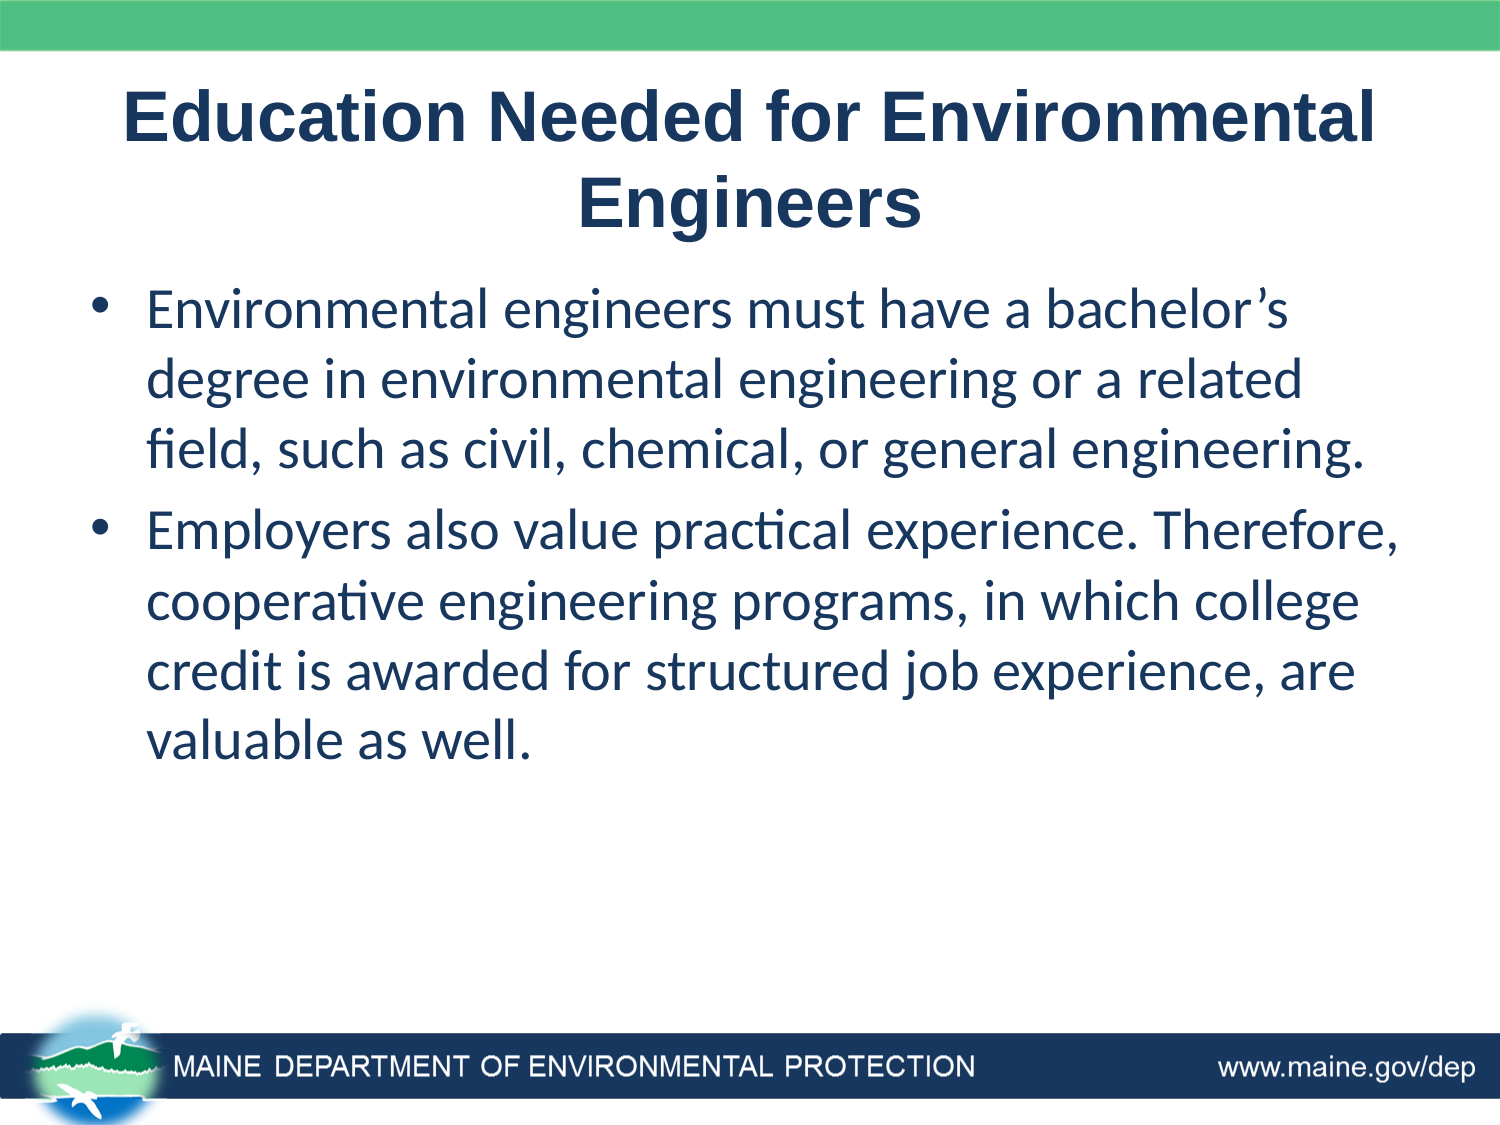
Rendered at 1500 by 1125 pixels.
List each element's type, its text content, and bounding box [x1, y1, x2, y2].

picture [0, 0, 1500, 53]
title Education Needed for Environmental Engineers [75, 62, 1425, 250]
list Environmental engineers must have a bachelor’s degree in environmental engineering or a related field, such as civil, chemical, or general engineering. Employers also value practical experience. Therefore, cooperative engineering programs, in which college credit is awarded for structured job experience, are valuable as well. [75, 262, 1425, 1005]
picture [0, 999, 1500, 1125]
